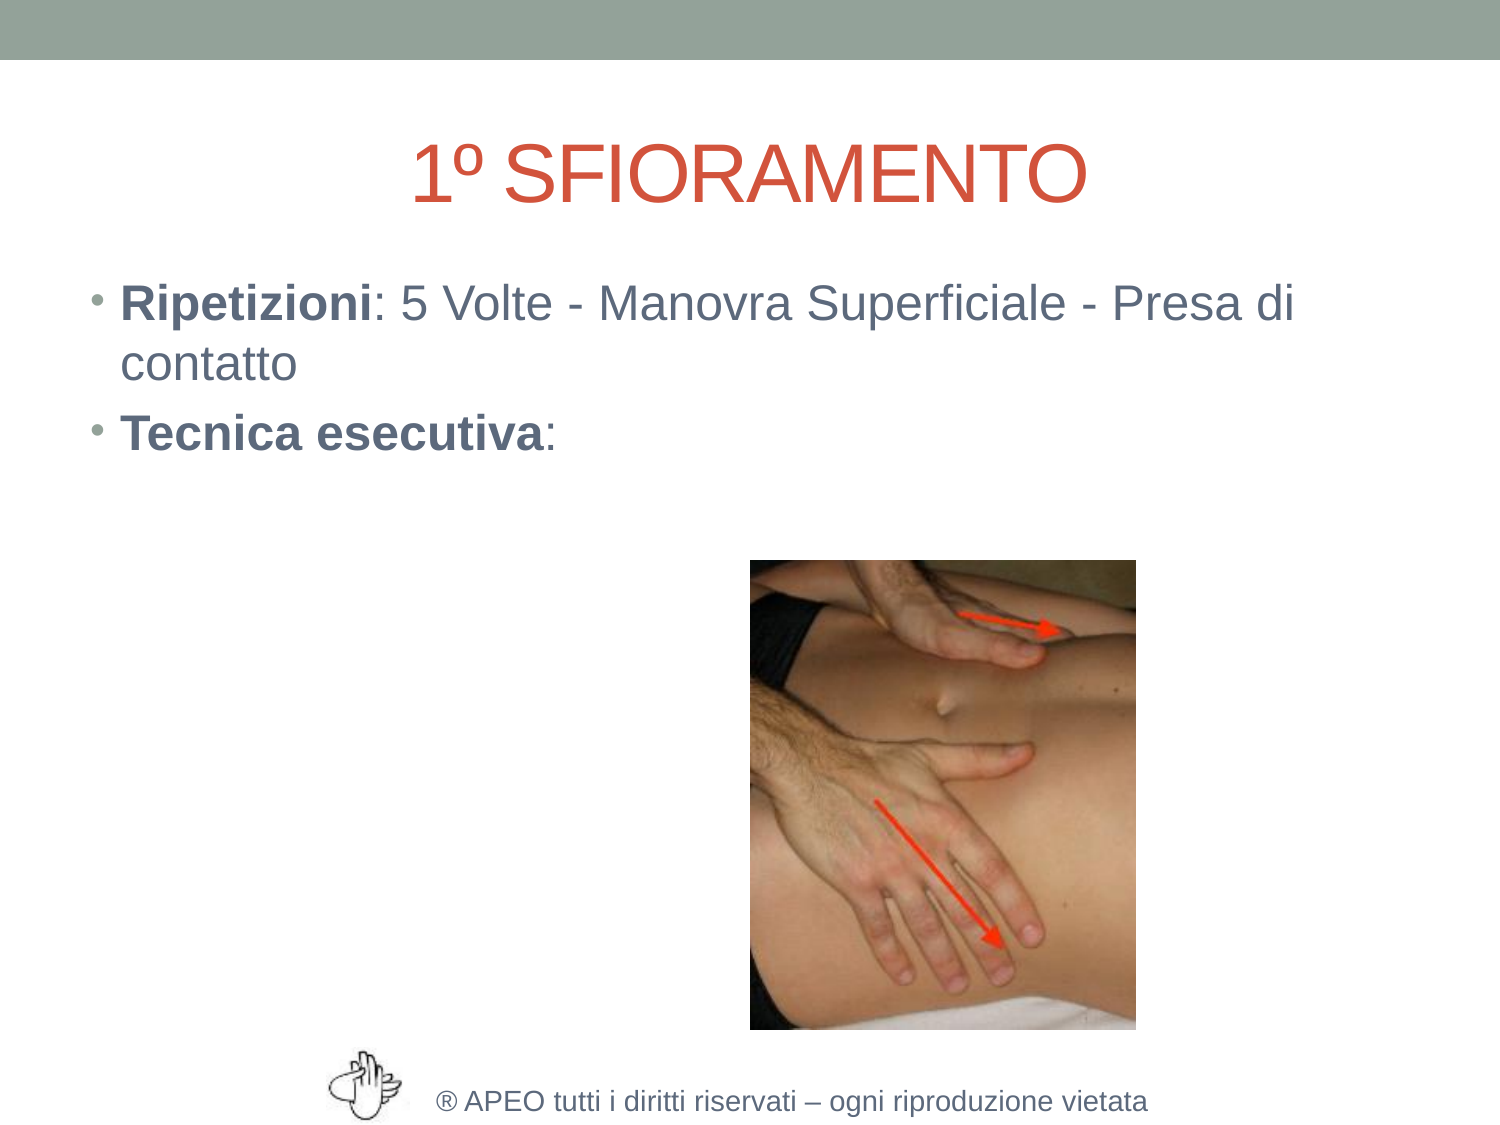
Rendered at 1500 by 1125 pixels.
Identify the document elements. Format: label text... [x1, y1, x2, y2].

picture [326, 1047, 410, 1125]
list Ripetizioni: 5 Volte - Manovra Superficiale - Presa di contatto Tecnica esecutiva: [75, 262, 1425, 1030]
title 1º SFIORAMENTO [75, 87, 1425, 250]
picture [749, 560, 1137, 1031]
